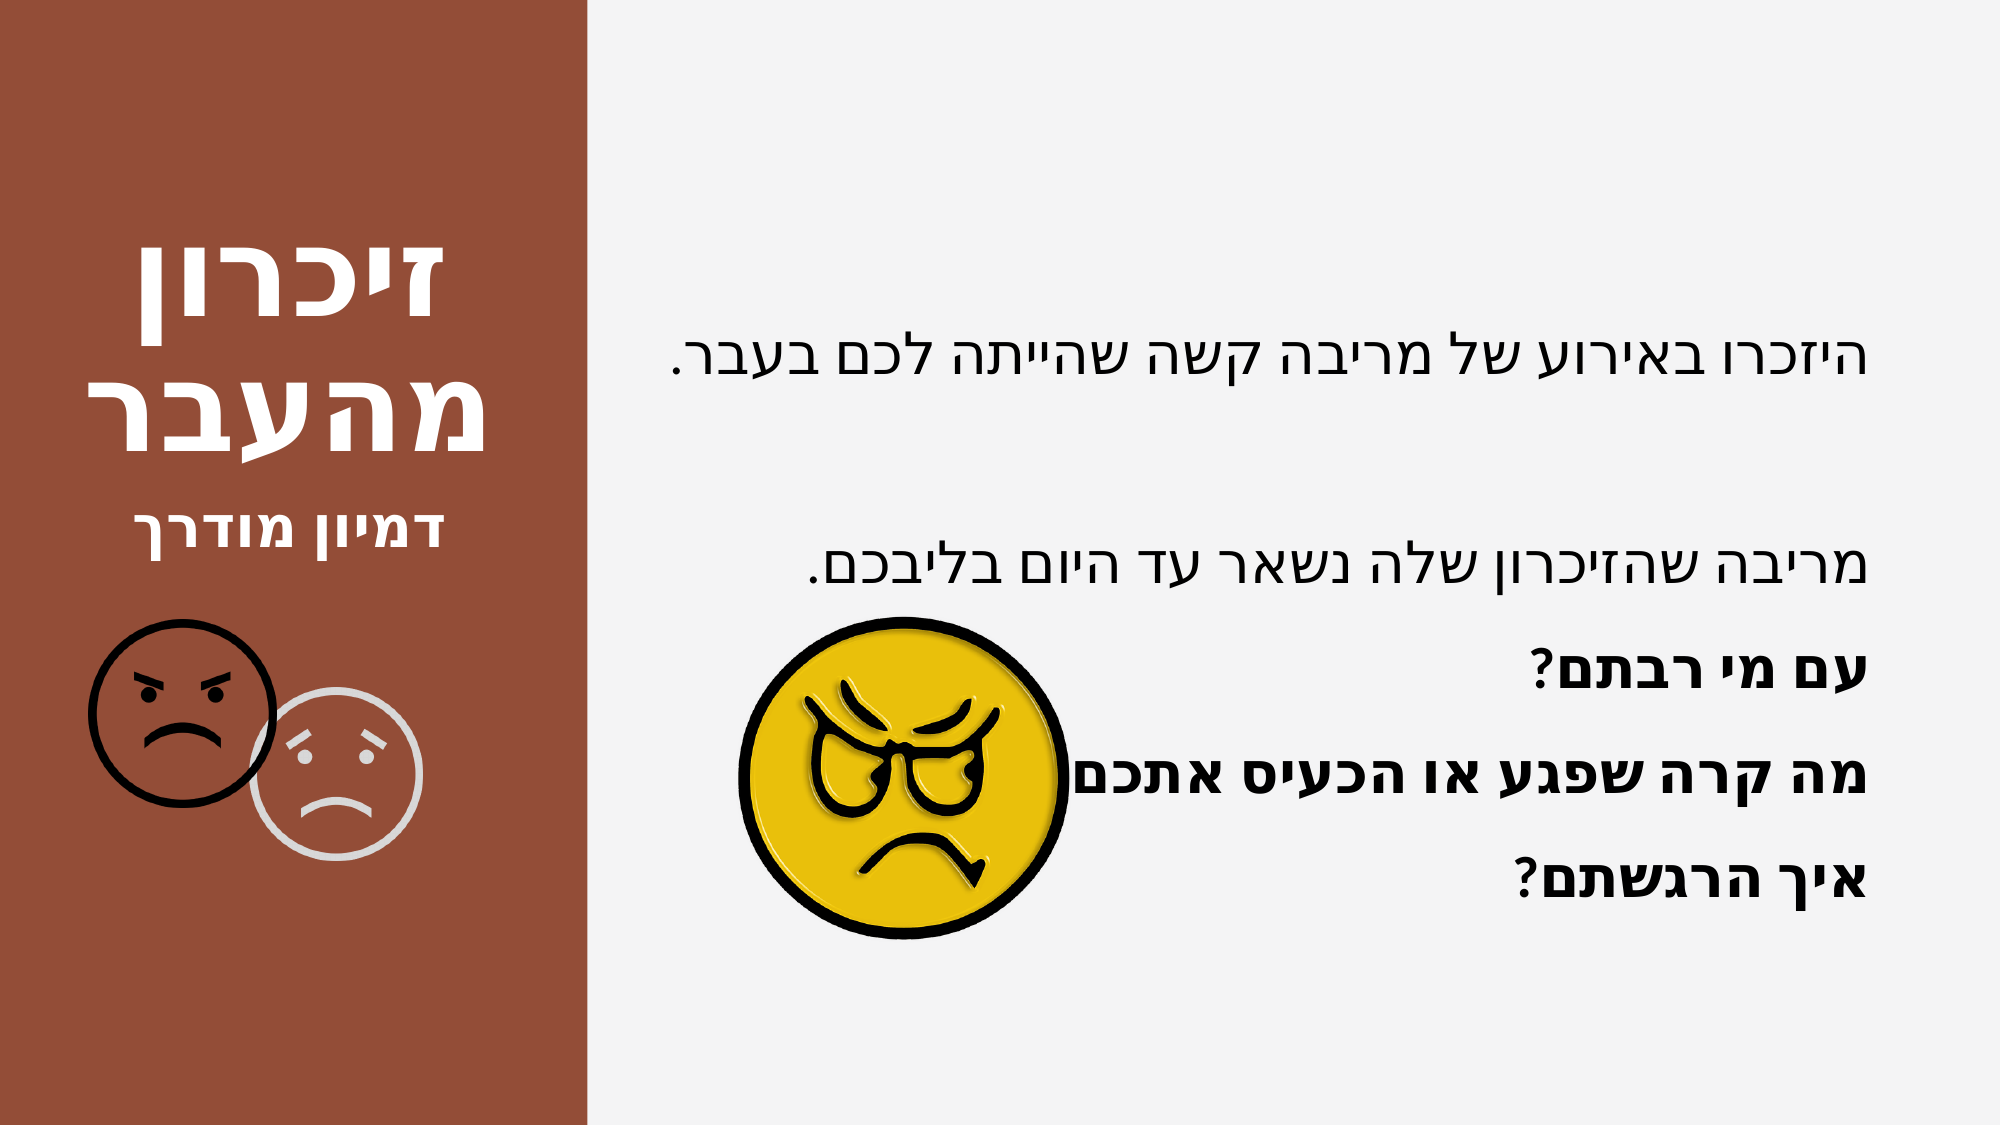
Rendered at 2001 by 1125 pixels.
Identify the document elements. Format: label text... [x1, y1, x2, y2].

title זיכרון מהעבר [57, 235, 522, 453]
list היזכרו באירוע של מריבה קשה שהייתה לכם בעבר. מריבה שהזיכרון שלה נשאר עד היום בליבכם. עם מי רבתם? מה קרה שפגע או הכעיס אתכם? איך הרגשתם? [648, 273, 1887, 925]
picture [88, 619, 423, 861]
picture [674, 547, 1128, 1001]
text_box דמיון מודרך [113, 481, 466, 566]
